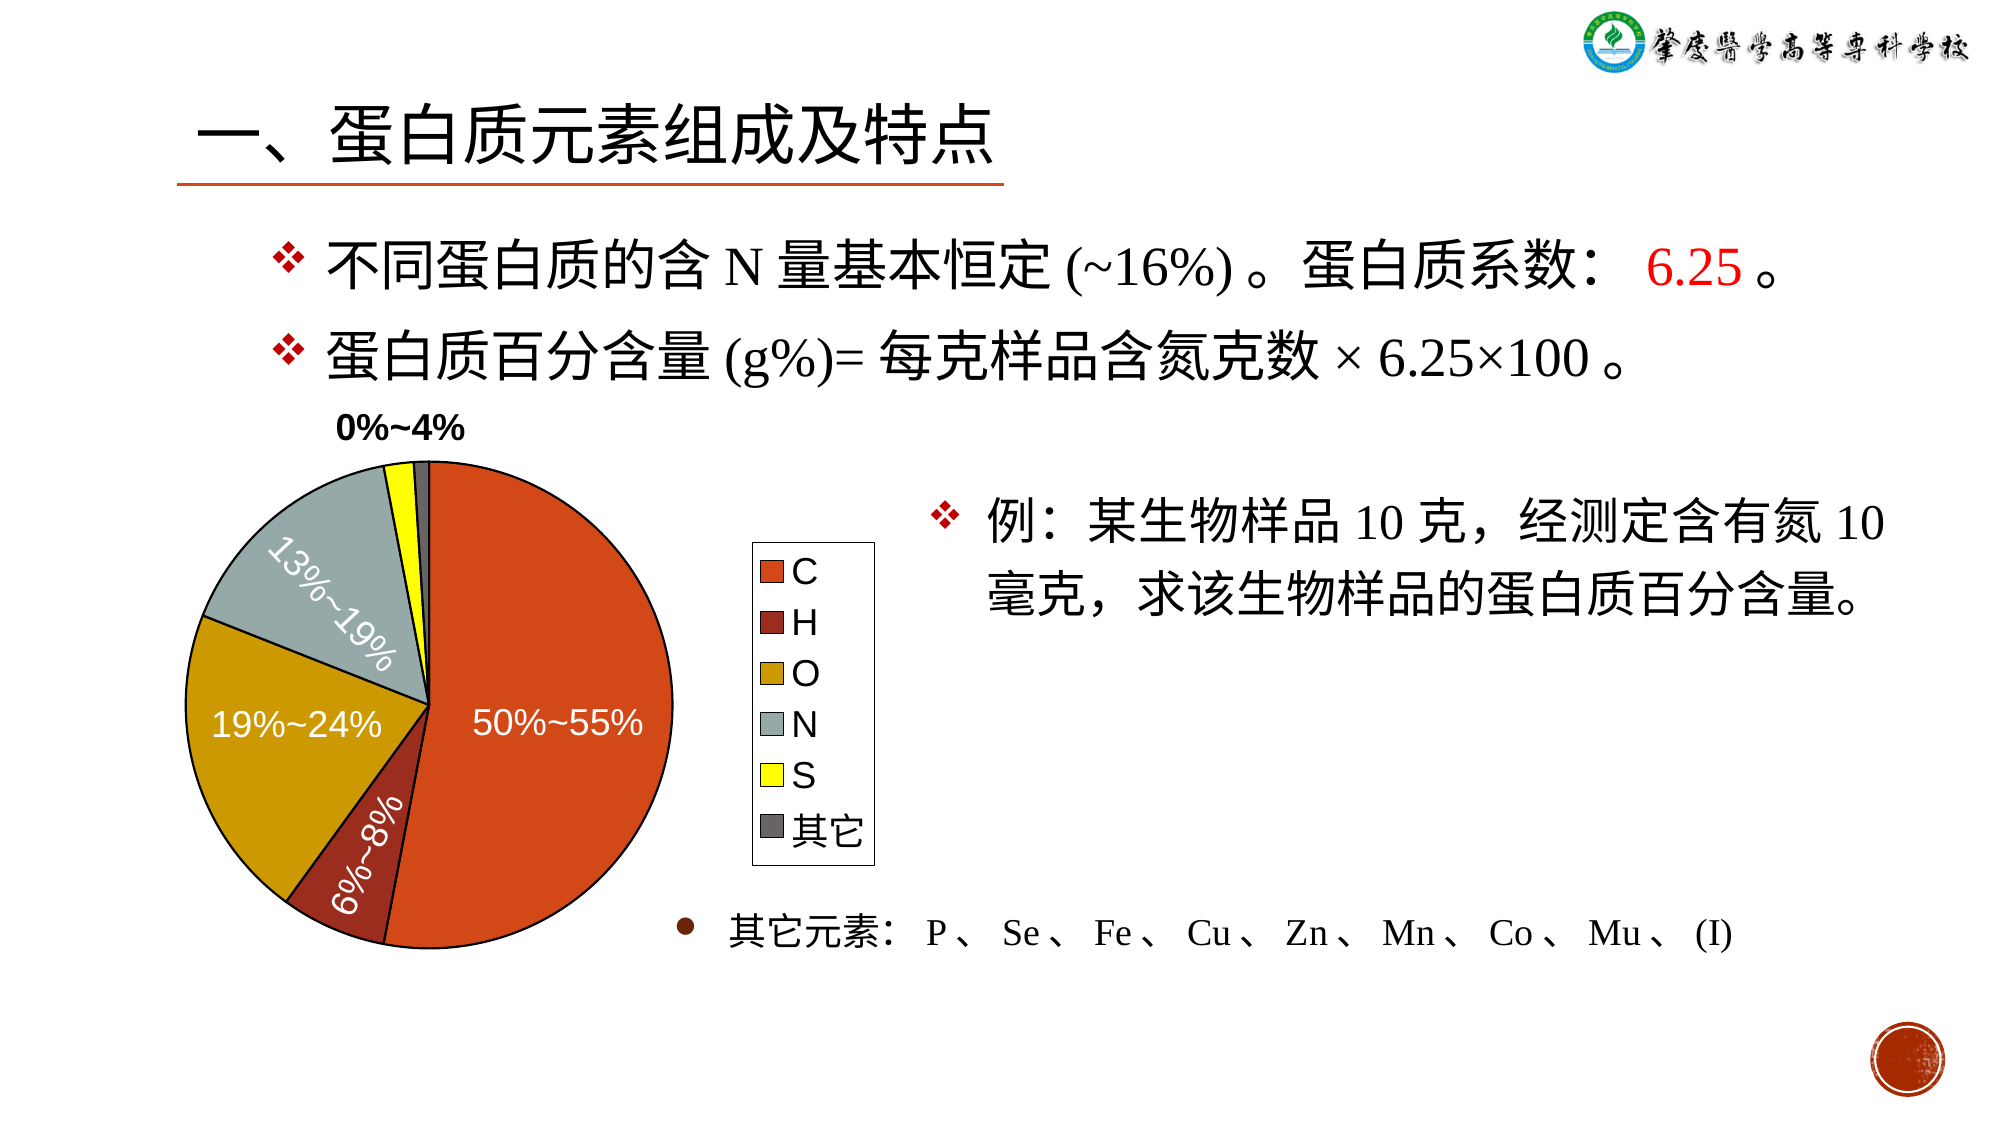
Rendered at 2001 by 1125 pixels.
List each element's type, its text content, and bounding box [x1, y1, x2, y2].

text_box 例：某生物样品10克，经测定含有氮10毫克，求该生物样品的蛋白质百分含量。 [931, 469, 1913, 631]
text_box 其它元素：P、Se、Fe、Cu、Zn、Mn、Co、Mu、(I) [931, 900, 1771, 972]
chart [59, 371, 929, 1036]
text_box [1870, 1021, 1946, 1097]
picture [1571, 10, 1981, 81]
text_box 一、蛋白质元素组成及特点 [180, 85, 1012, 181]
text_box 不同蛋白质的含N量基本恒定(~16%)。蛋白质系数：6.25。 蛋白质百分含量(g%)=每克样品含氮克数× 6.25×100。 [254, 210, 1840, 416]
